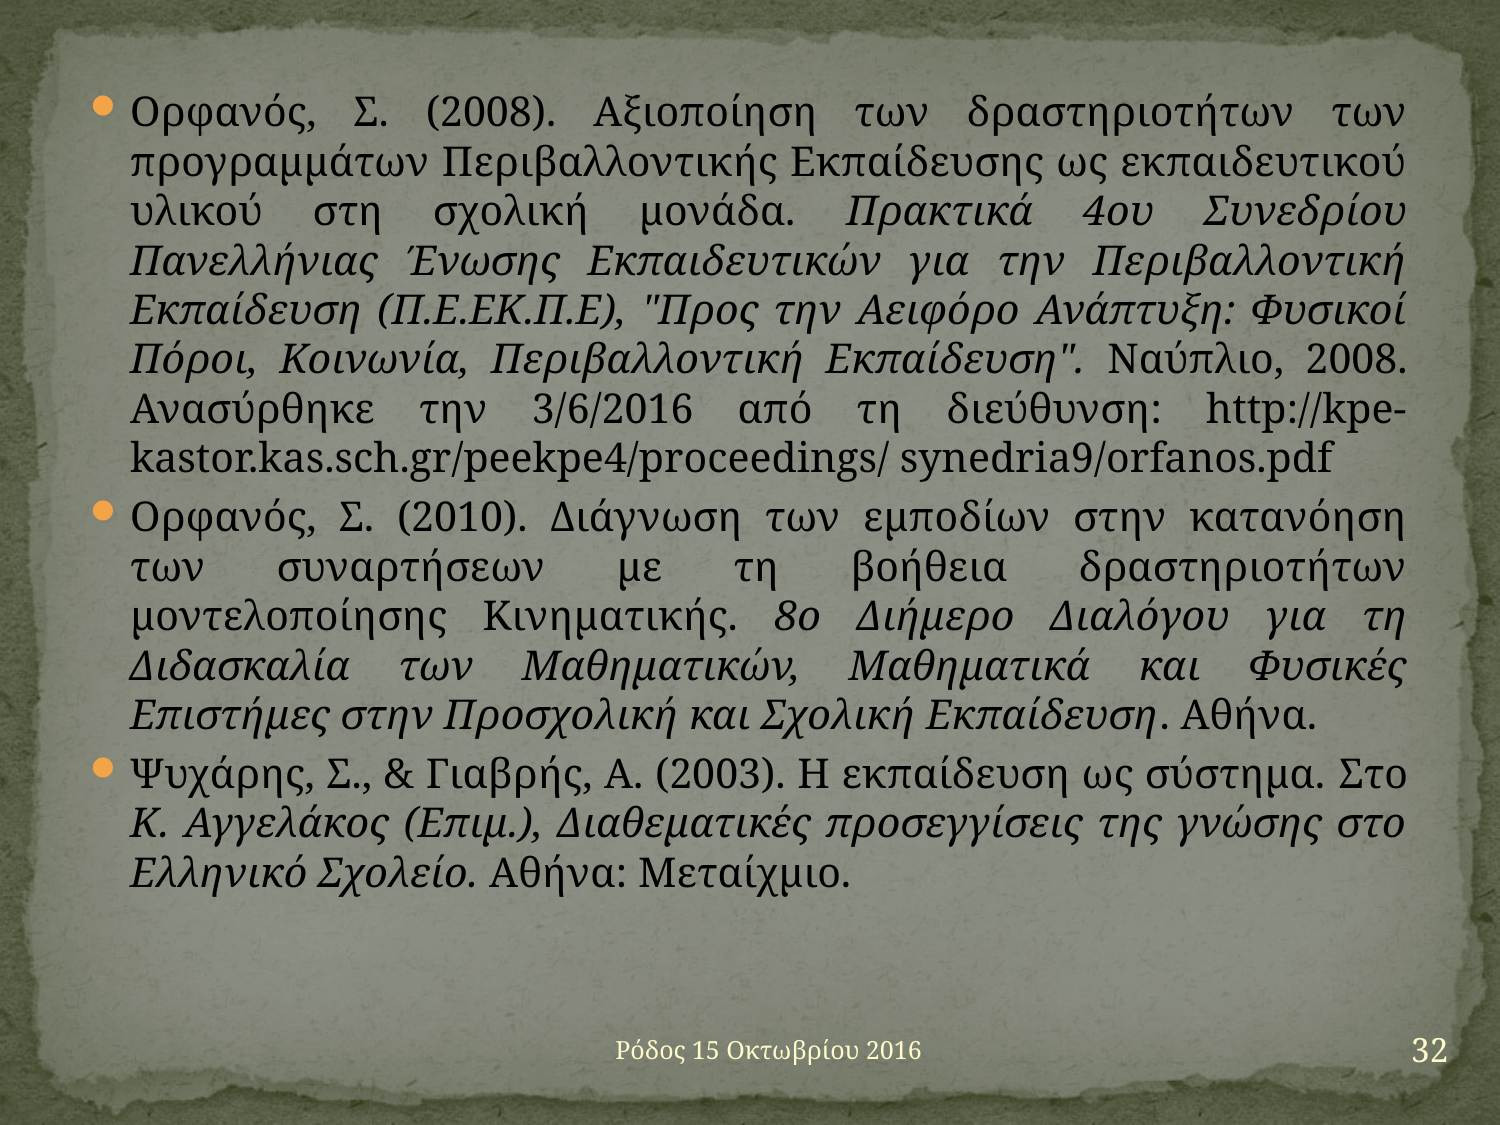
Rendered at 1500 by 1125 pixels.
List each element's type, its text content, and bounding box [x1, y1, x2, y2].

slide_number 32 [1379, 1014, 1480, 1089]
list Ορφανός, Σ. (2008). Αξιοποίηση των δραστηριοτήτων των προγραμμάτων Περιβαλλοντικής Εκπαίδευσης ως εκπαιδευτικού υλικού στη σχολική μονάδα. Πρακτικά 4ου Συνεδρίου Πανελλήνιας Ένωσης Εκπαιδευτικών για την Περιβαλλοντική Εκπαίδευση (Π.Ε.ΕΚ.Π.Ε), "Προς την Αειφόρο Ανάπτυξη: Φυσικοί Πόροι, Κοινωνία, Περιβαλλοντική Εκπαίδευση". Ναύπλιο, 2008. Ανασύρθηκε την 3/6/2016 από τη διεύθυνση: http://kpe-kastor.kas.sch.gr/peekpe4/proceedings/ synedria9/orfanos.pdf Ορφανός, Σ. (2010). Διάγνωση των εμποδίων στην κατανόηση των συναρτήσεων με τη βοήθεια δραστηριοτήτων μοντελοποίησης Κινηματικής. 8o Διήμερο Διαλόγου για τη Διδασκαλία των Μαθηματικών, Μαθηματικά και Φυσικές Επιστήμες στην Προσχολική και Σχολική Εκπαίδευση. Αθήνα. Ψυχάρης, Σ., & Γιαβρής, Α. (2003). Η εκπαίδευση ως σύστημα. Στο Κ. Αγγελάκος (Επιμ.), Διαθεματικές προσεγγίσεις της γνώσης στο Ελληνικό Σχολείο. Αθήνα: Μεταίχμιο. [74, 77, 1424, 918]
footer Ρόδος 15 Οκτωβρίου 2016 [350, 1017, 938, 1081]
